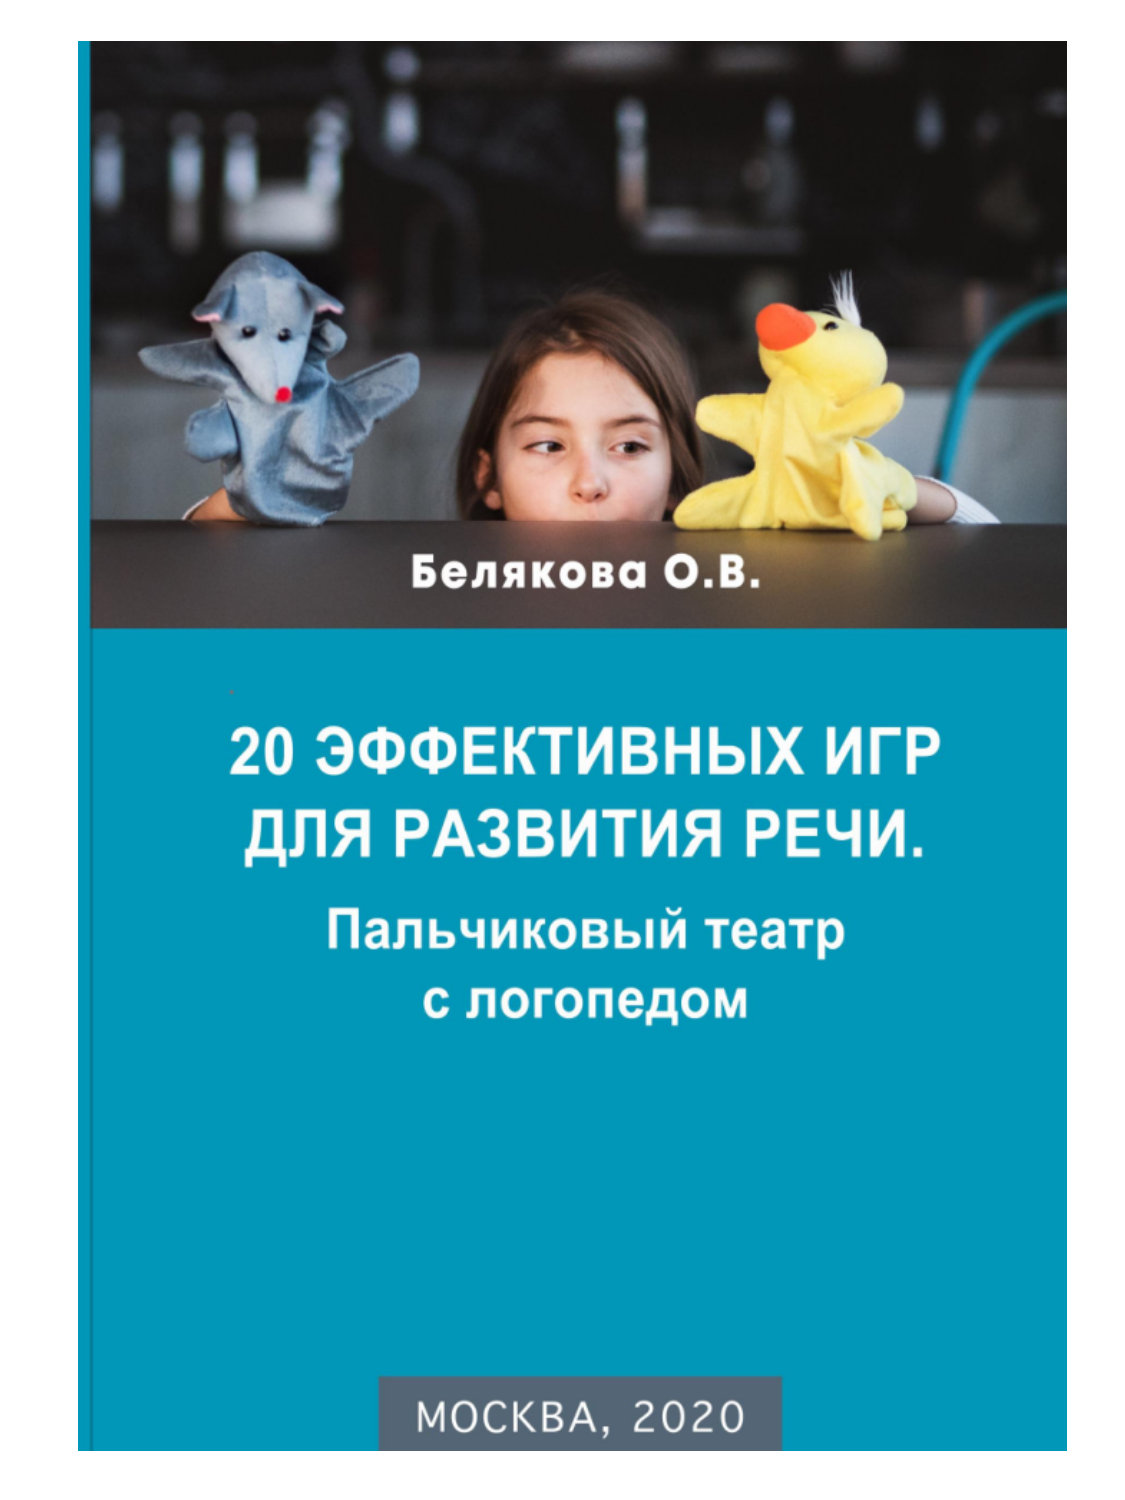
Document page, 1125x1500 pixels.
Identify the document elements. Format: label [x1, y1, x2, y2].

picture [89, 41, 1067, 633]
picture [77, 41, 86, 1451]
picture [95, 632, 1067, 1451]
